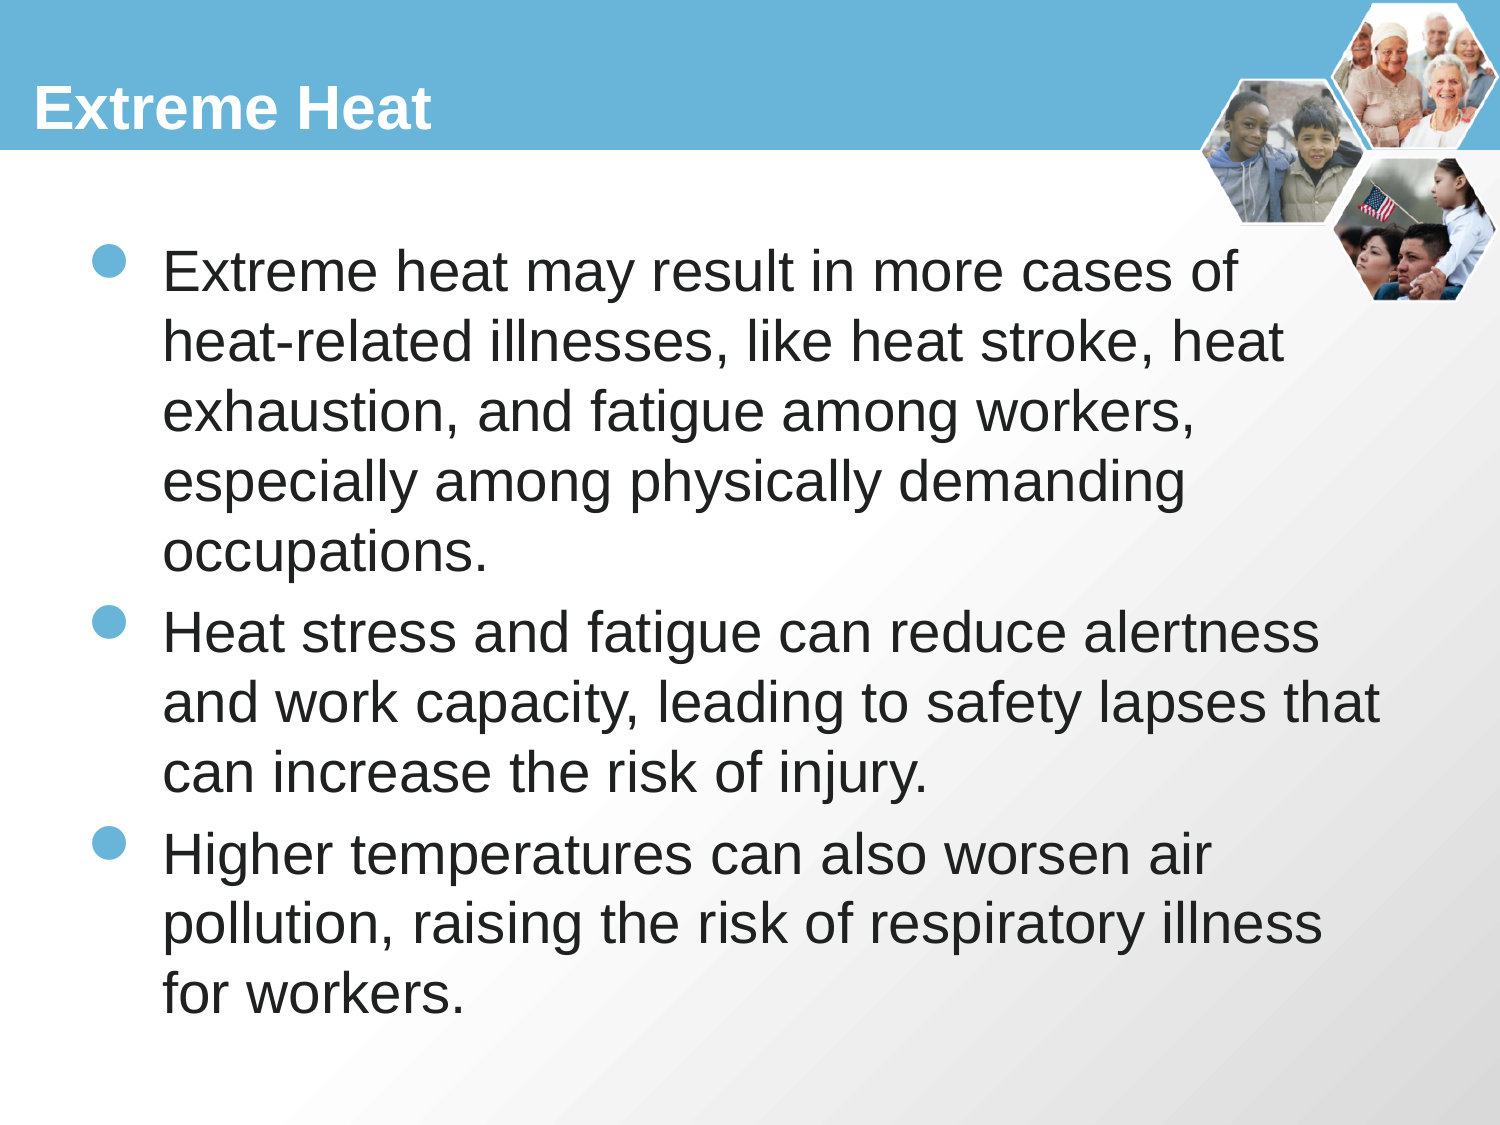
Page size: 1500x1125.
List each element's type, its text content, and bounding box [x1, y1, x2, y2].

title Extreme Heat [18, 0, 1425, 150]
picture [1173, 2, 1500, 303]
list Extreme heat may result in more cases of heat-related illnesses, like heat stroke, heat exhaustion, and fatigue among workers, especially among physically demanding occupations. Heat stress and fatigue can reduce alertness and work capacity, leading to safety lapses that can increase the risk of injury. Higher temperatures can also worsen air pollution, raising the risk of respiratory illness for workers. [72, 226, 1400, 1117]
